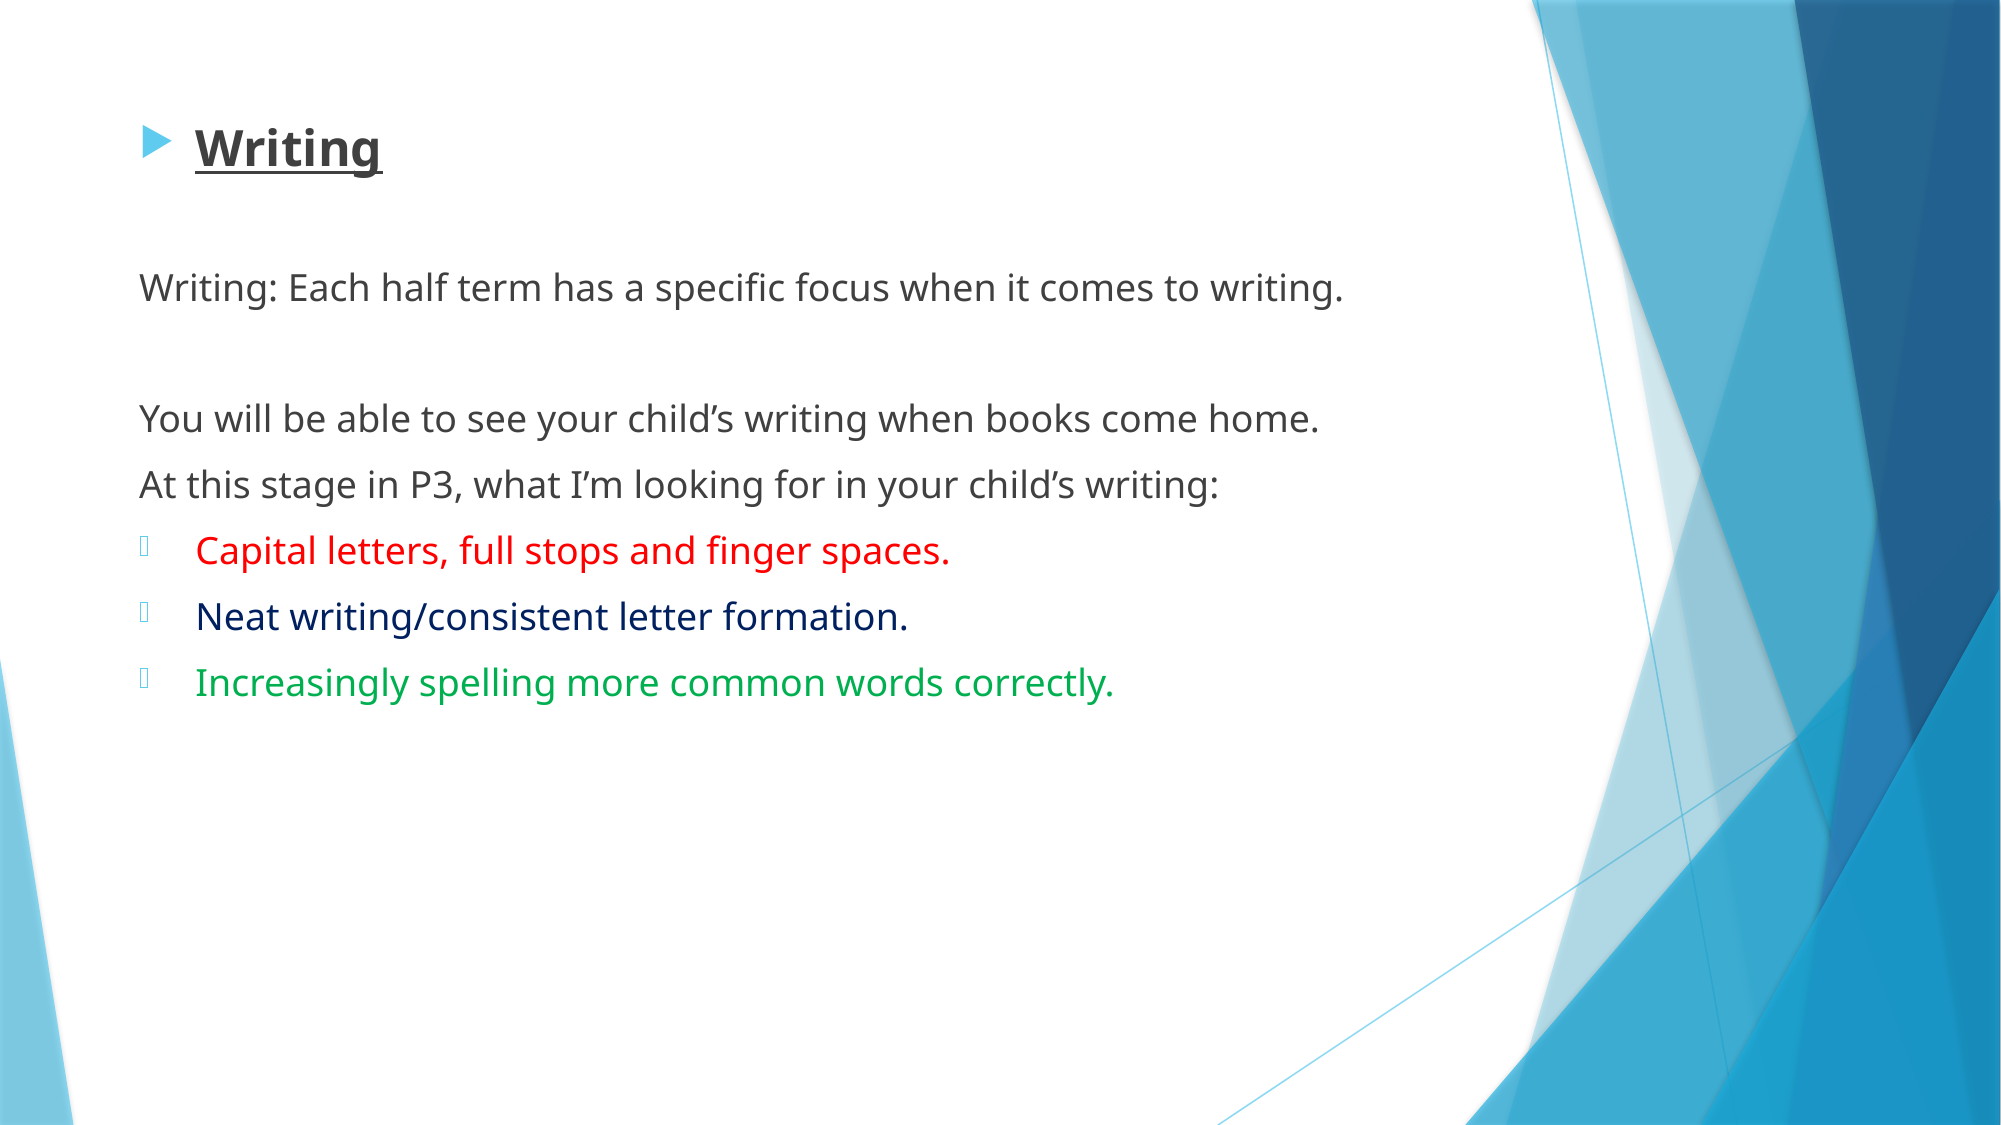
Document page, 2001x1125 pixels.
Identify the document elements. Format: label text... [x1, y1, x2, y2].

list Writing Writing: Each half term has a specific focus when it comes to writing. You will be able to see your child’s writing when books come home. At this stage in P3, what I’m looking for in your child’s writing: Capital letters, full stops and finger spaces. Neat writing/consistent letter formation. Increasingly spelling more common words correctly. [124, 109, 1535, 746]
